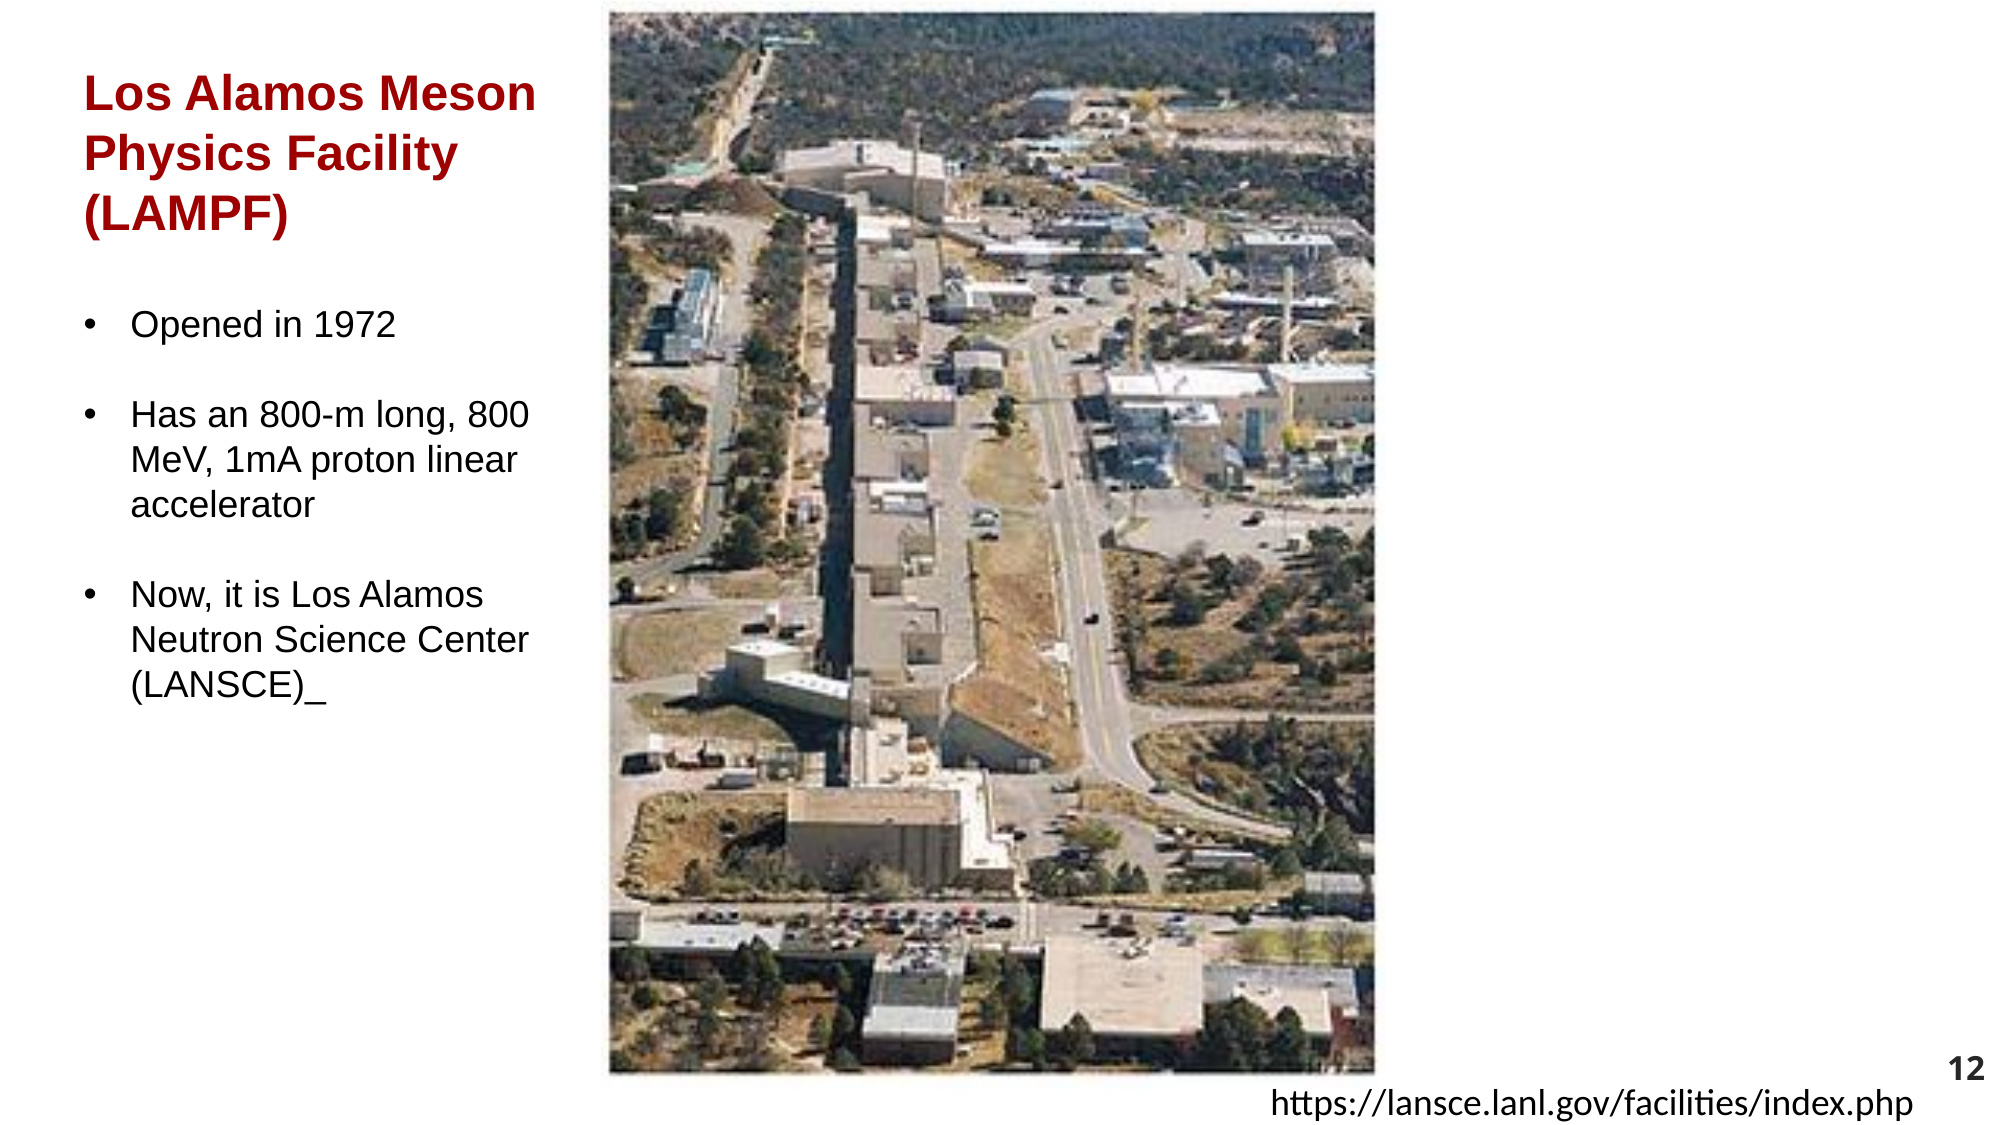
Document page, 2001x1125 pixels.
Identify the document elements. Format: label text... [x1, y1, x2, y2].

text_box 12 [1931, 1040, 2000, 1100]
picture [601, 1, 1385, 1089]
text_box https://lansce.lanl.gov/facilities/index.php [1255, 1070, 1930, 1125]
text_box Los Alamos Meson Physics Facility (LAMPF) Opened in 1972 Has an 800-m long, 800 MeV, 1mA proton linear accelerator Now, it is Los Alamos Neutron Science Center (LANSCE)_ [68, 53, 601, 713]
